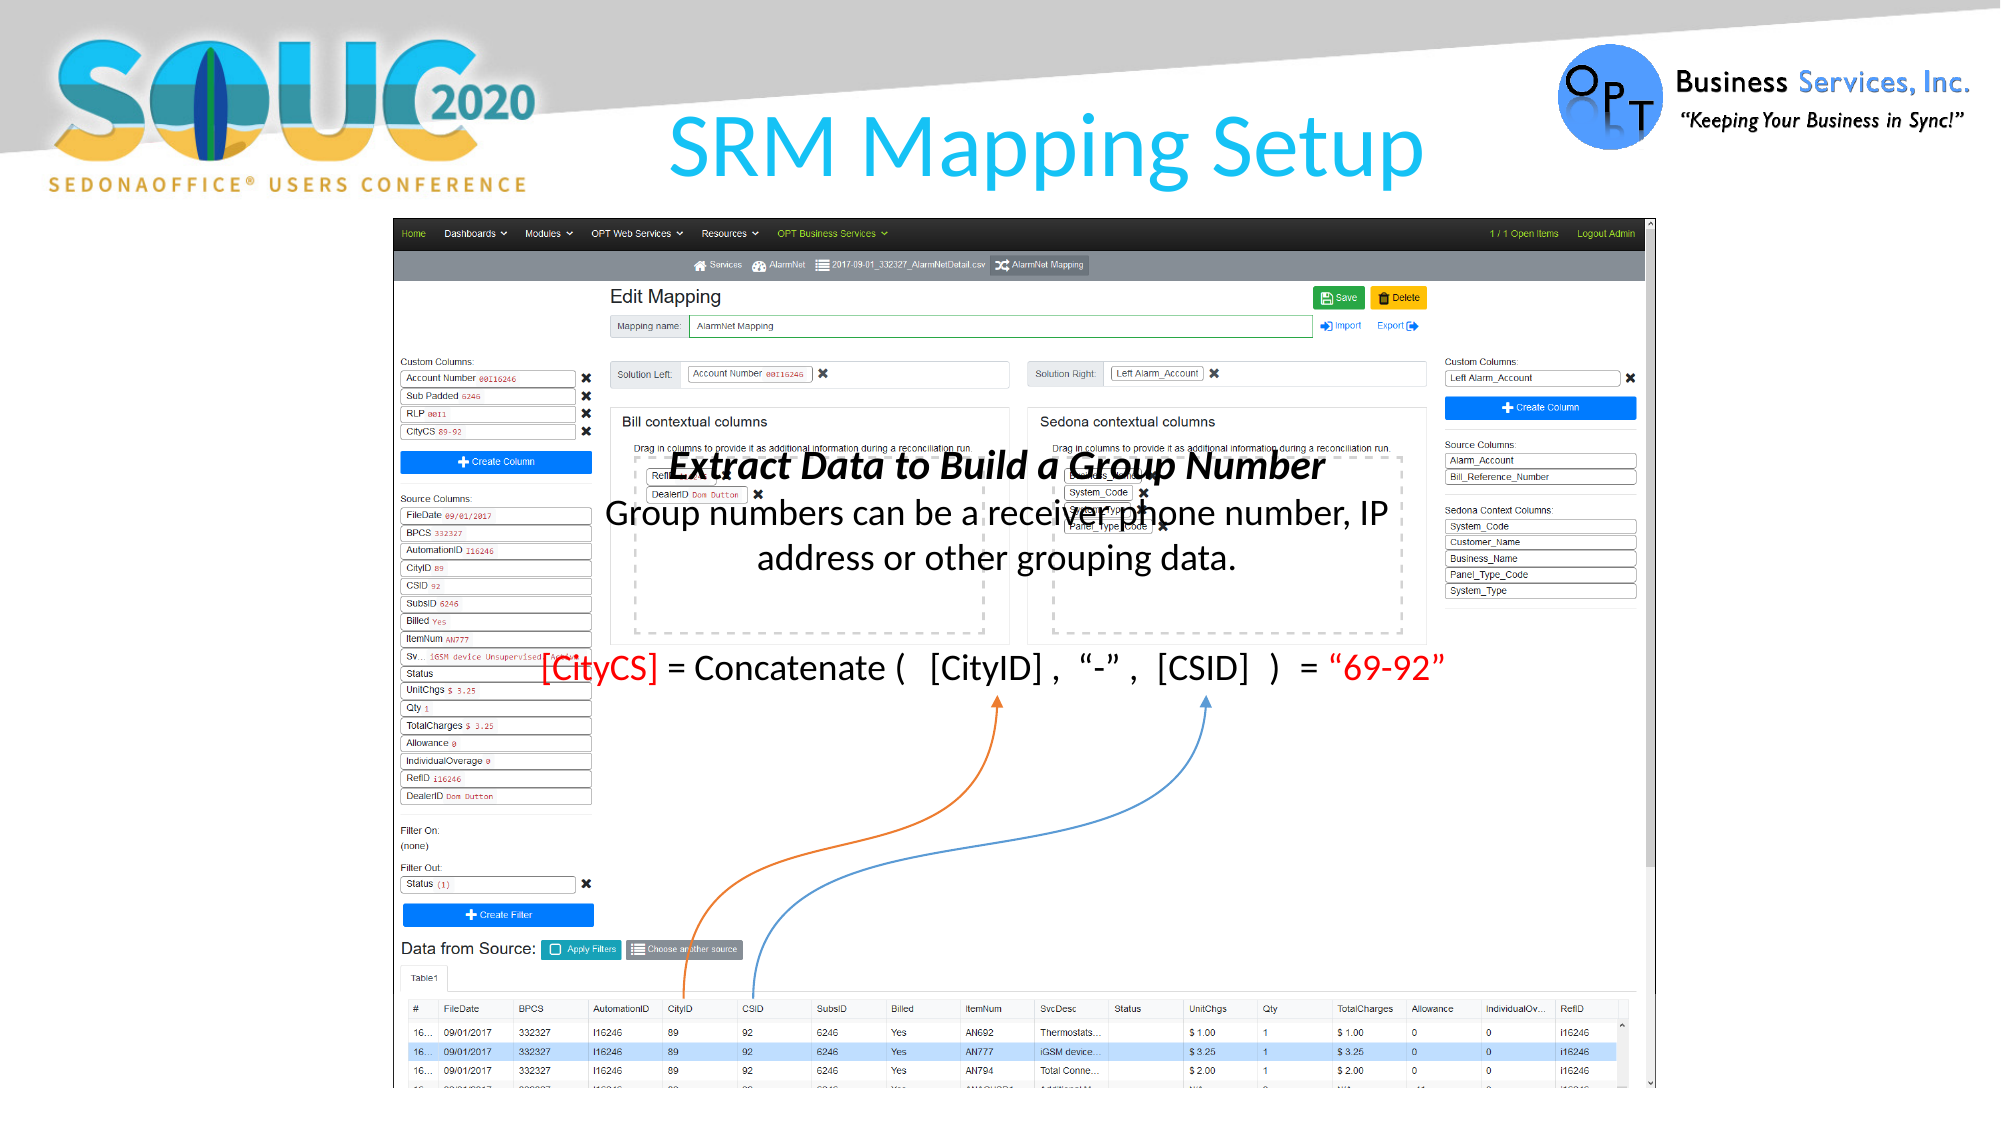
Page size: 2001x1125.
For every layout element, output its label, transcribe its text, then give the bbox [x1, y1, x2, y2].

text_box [689, 690, 828, 1005]
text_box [828, 620, 1131, 1074]
picture [0, 0, 2001, 1125]
text_box SRM Mapping Setup [93, 93, 2000, 200]
